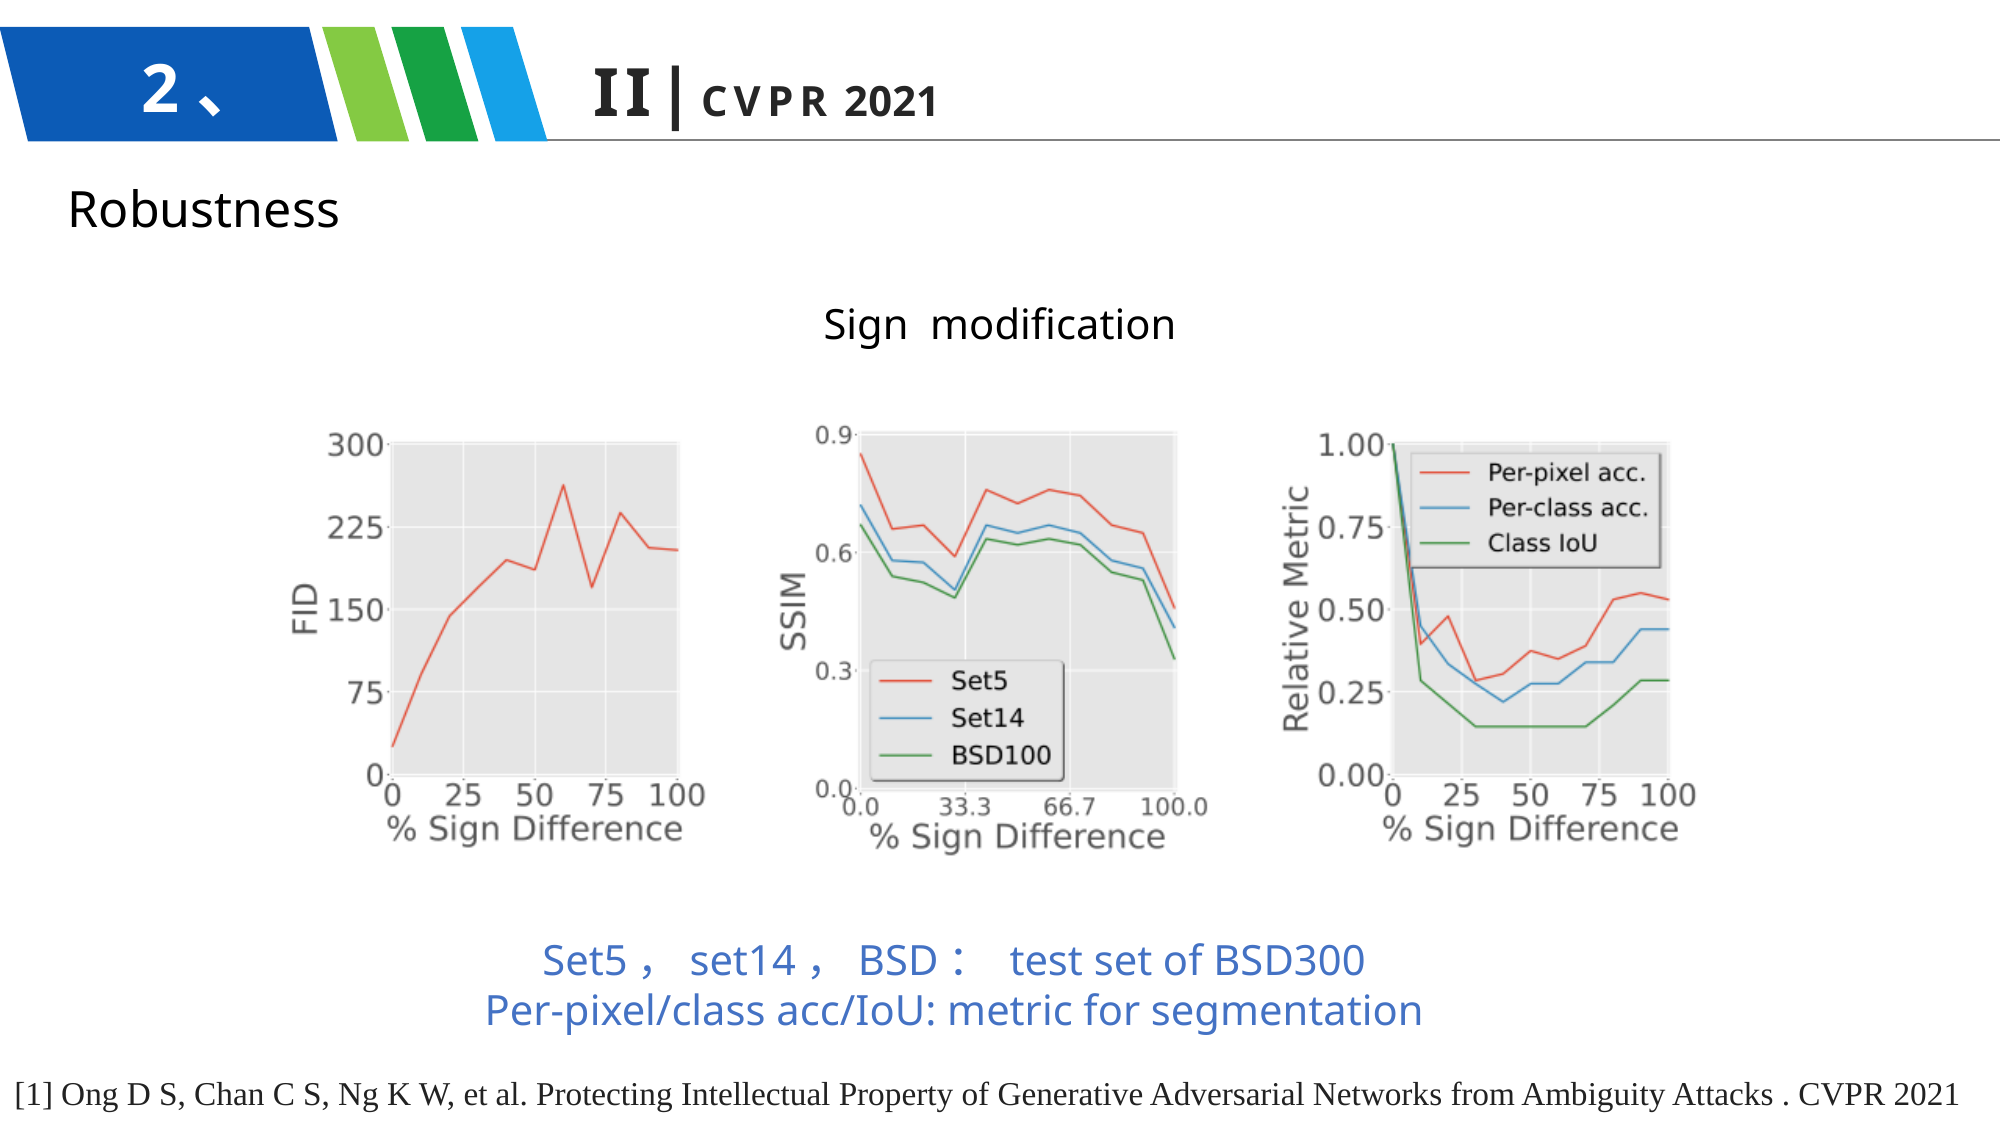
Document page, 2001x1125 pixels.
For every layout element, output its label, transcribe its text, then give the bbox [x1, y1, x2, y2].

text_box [0, 26, 2000, 142]
text_box Sign modification [490, 291, 1510, 356]
text_box [1] Ong D S, Chan C S, Ng K W, et al. Protecting Intellectual Property of Generative Adversarial Networks from Ambiguity Attacks . CVPR 2021 [0, 1064, 1998, 1120]
text_box Robustness [53, 170, 392, 246]
picture [283, 395, 1714, 865]
text_box Set5，set14，BSD： test set of BSD300 Per-pixel/class acc/IoU: metric for segmentation [298, 926, 1611, 1042]
